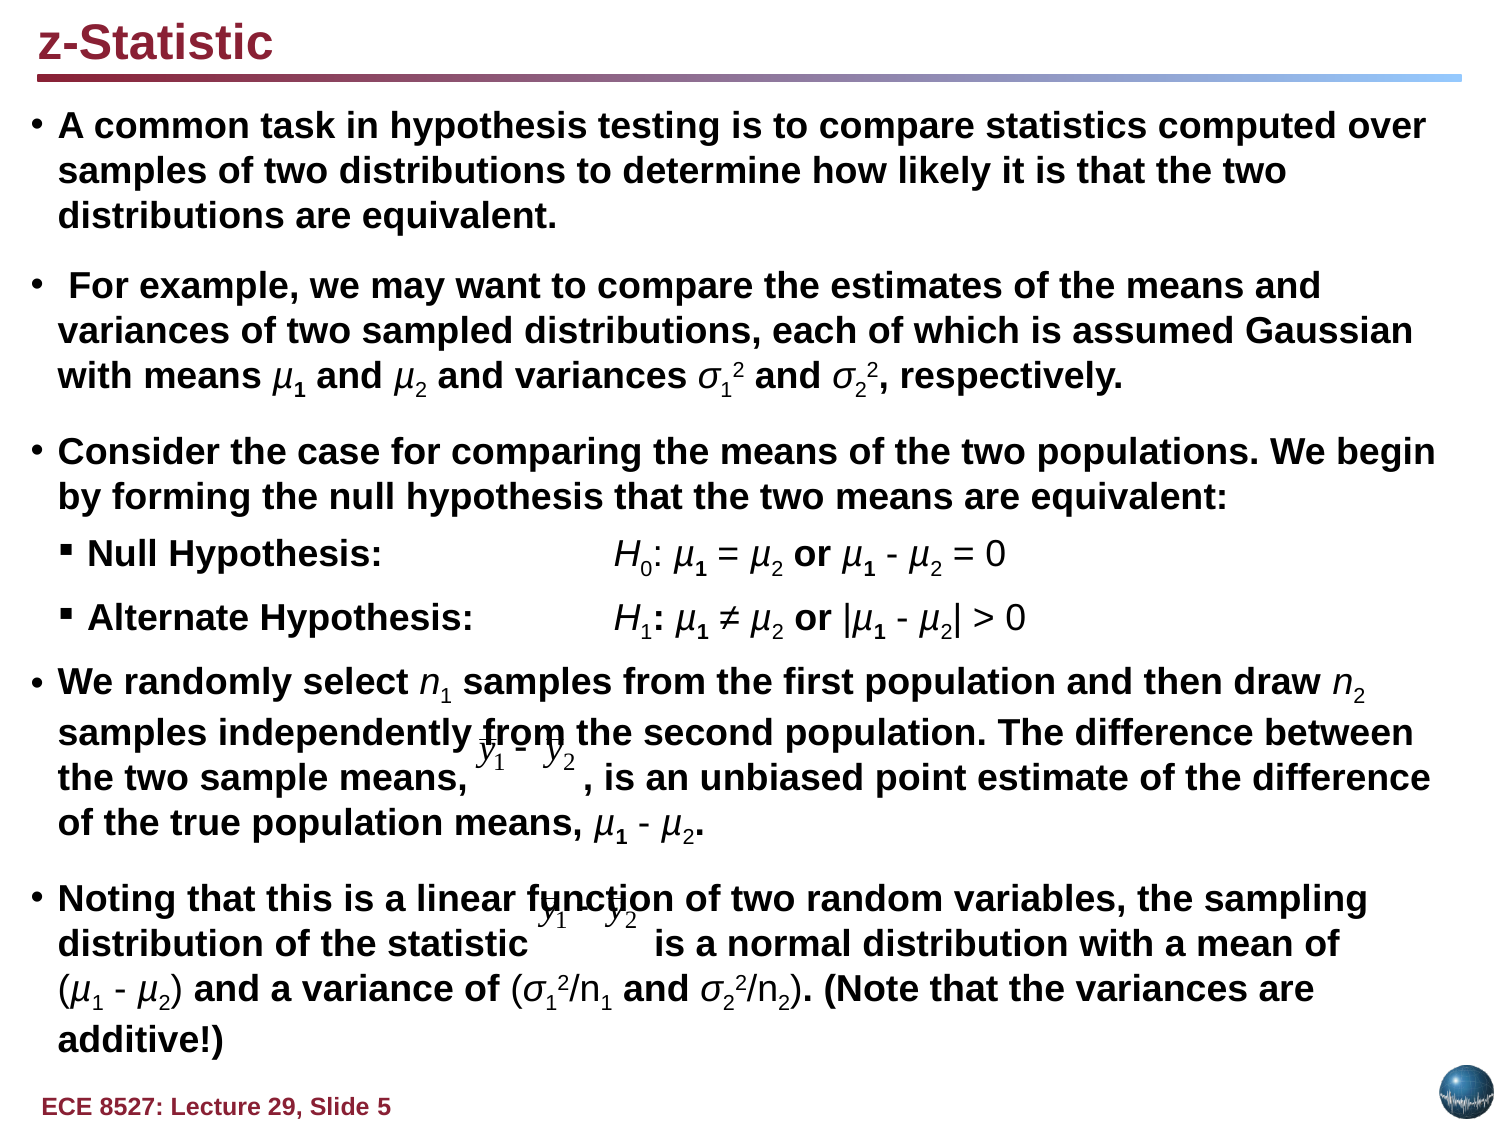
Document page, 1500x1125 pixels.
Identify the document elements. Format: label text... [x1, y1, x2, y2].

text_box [471, 727, 581, 776]
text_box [533, 885, 643, 935]
text_box z-Statistic [37, 0, 1463, 80]
picture [1439, 1065, 1494, 1119]
text_box A common task in hypothesis testing is to compare statistics computed over samples of two distributions to determine how likely it is that the two distributions are equivalent. For example, we may want to compare the estimates of the means and variances of two sampled distributions, each of which is assumed Gaussian with means µ1 and µ2 and variances σ12 and σ22, respectively. Consider the case for comparing the means of the two populations. We begin by forming the null hypothesis that the two means are equivalent: Null Hypothesis: H0: µ1 = µ2 or µ1 - µ2 = 0 Alternate Hypothesis: H1: µ1 ≠ µ2 or |µ1 - µ2| > 0 We randomly select n1 samples from the first population and then draw n2 samples independently from the second population. The difference between the two sample means, , is an unbiased point estimate of the difference of the true population means, µ1 - µ2. Noting that this is a linear function of two random variables, the sampling distribution of the statistic is a normal distribution with a mean of (µ1 - µ2) and a variance of (σ12/n1 and σ22/n2). (Note that the variances are additive!) [30, 100, 1462, 1061]
